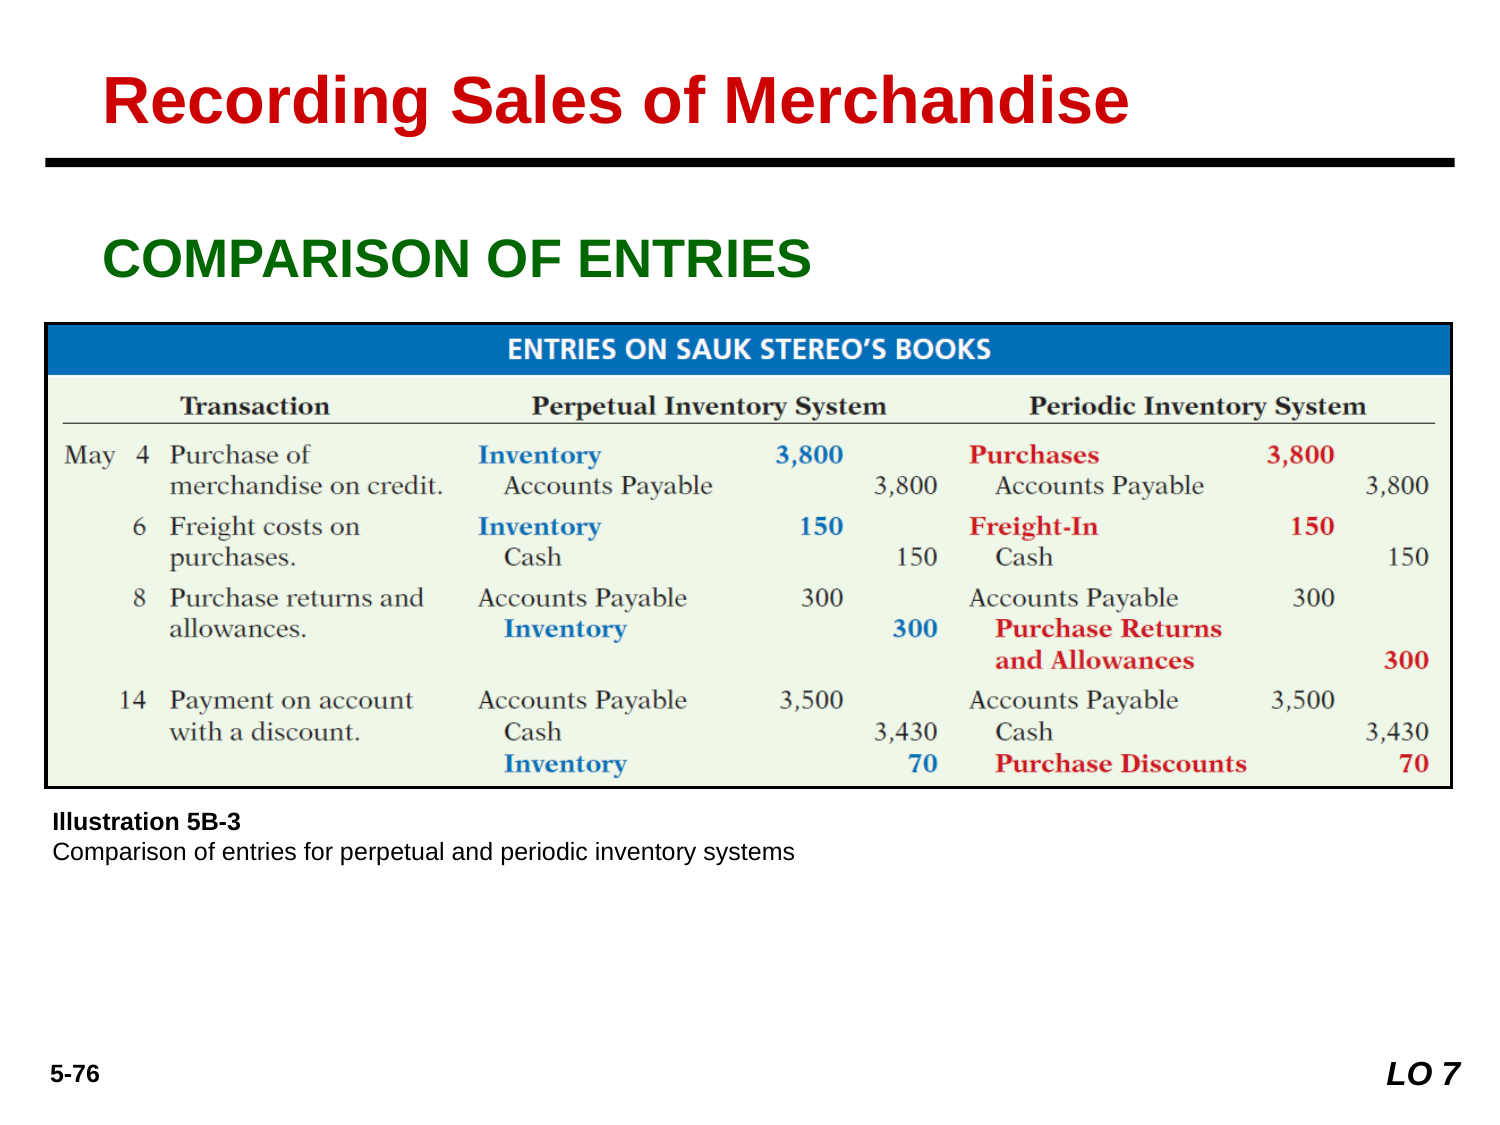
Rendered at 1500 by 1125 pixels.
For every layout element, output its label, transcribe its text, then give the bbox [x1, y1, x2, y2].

text_box Recording Sales of Merchandise [87, 50, 1338, 142]
text_box COMPARISON OF ENTRIES [87, 212, 1113, 296]
picture [47, 324, 1451, 787]
text_box LO 7 [1350, 1044, 1475, 1100]
text_box Illustration 5B-3 Comparison of entries for perpetual and periodic inventory systems [37, 797, 888, 873]
